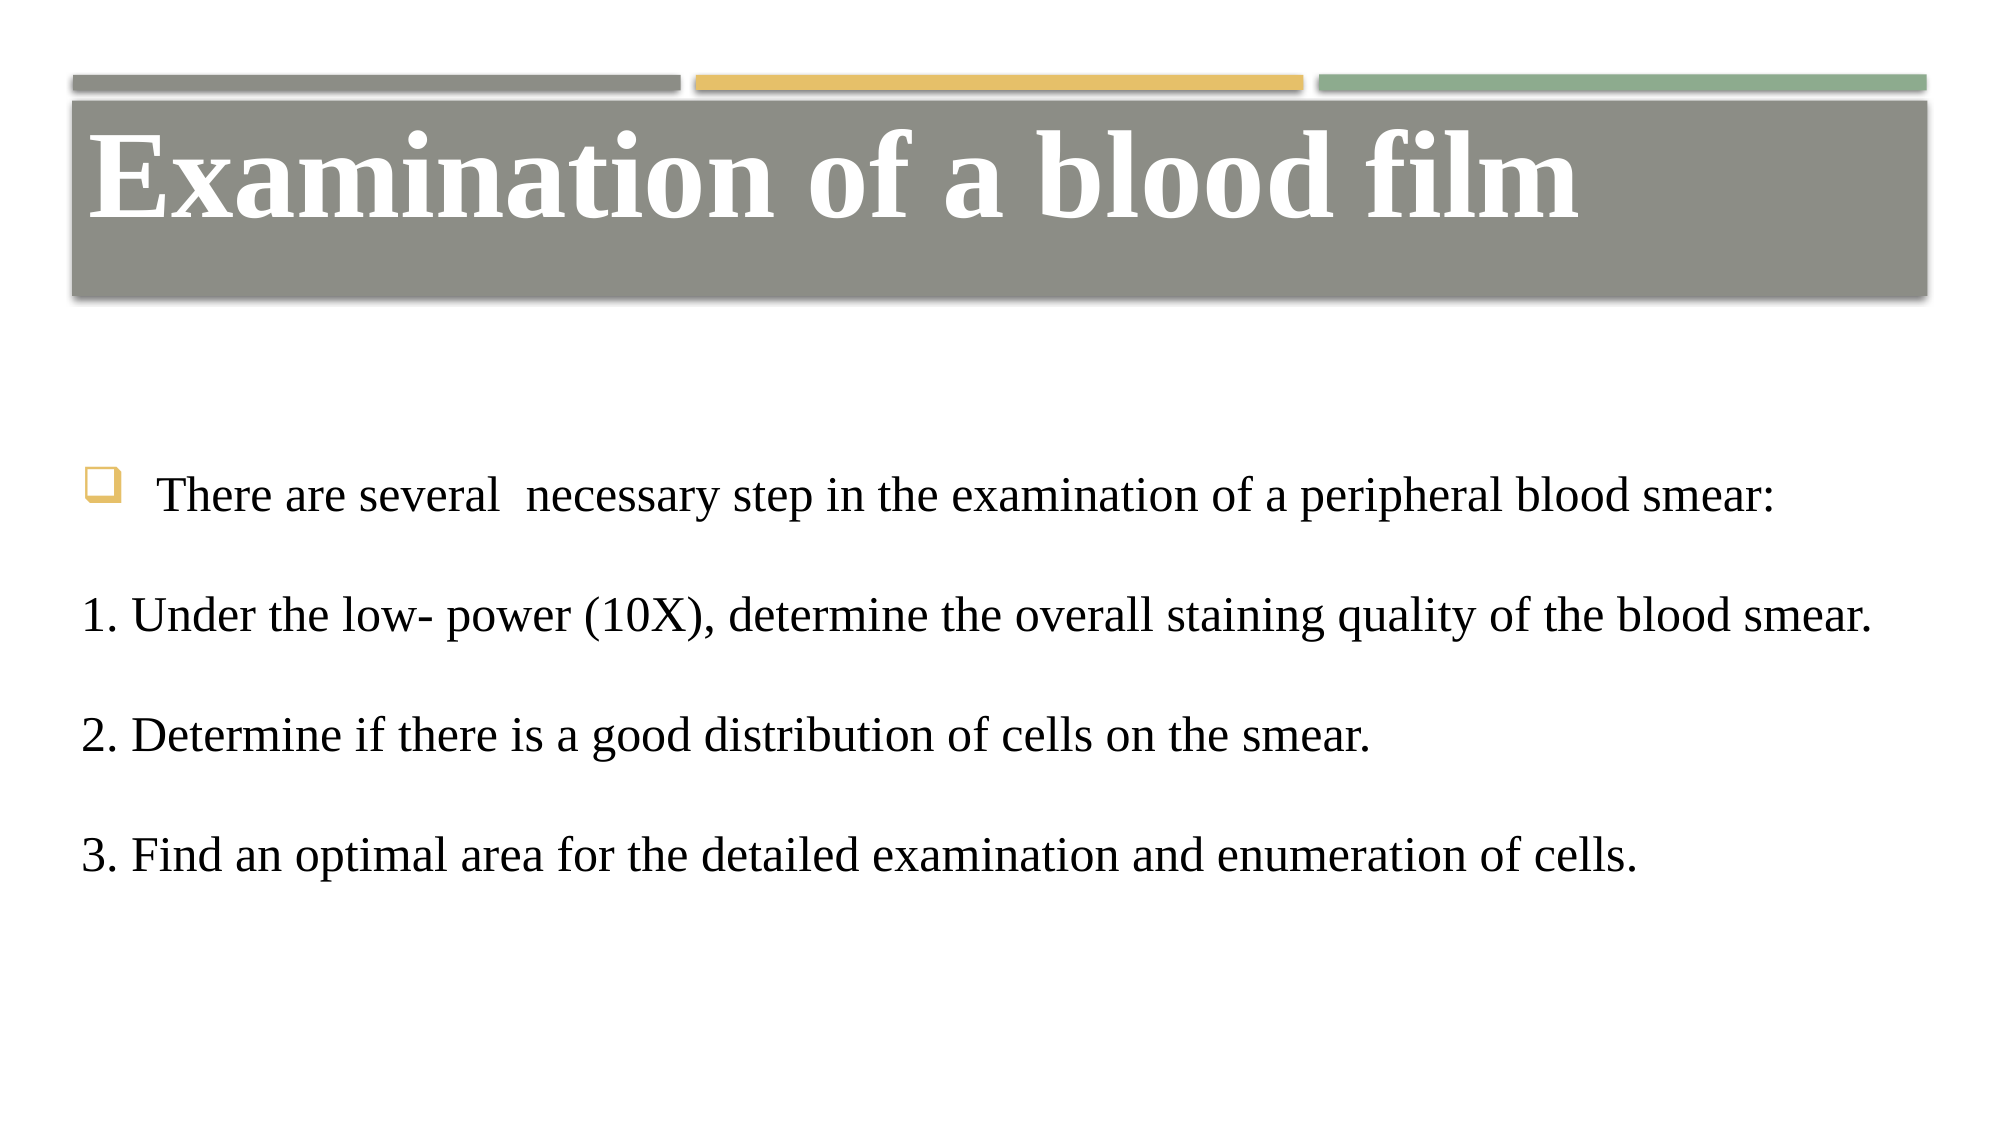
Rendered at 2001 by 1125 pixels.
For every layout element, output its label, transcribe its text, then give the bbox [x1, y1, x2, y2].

text_box Examination of a blood film [73, 85, 1925, 251]
text_box There are several necessary step in the examination of a peripheral blood smear: 1. Under the low- power (10X), determine the overall staining quality of the blood smear. 2. Determine if there is a good distribution of cells on the smear. 3. Find an optimal area for the detailed examination and enumeration of cells. [66, 394, 1918, 889]
